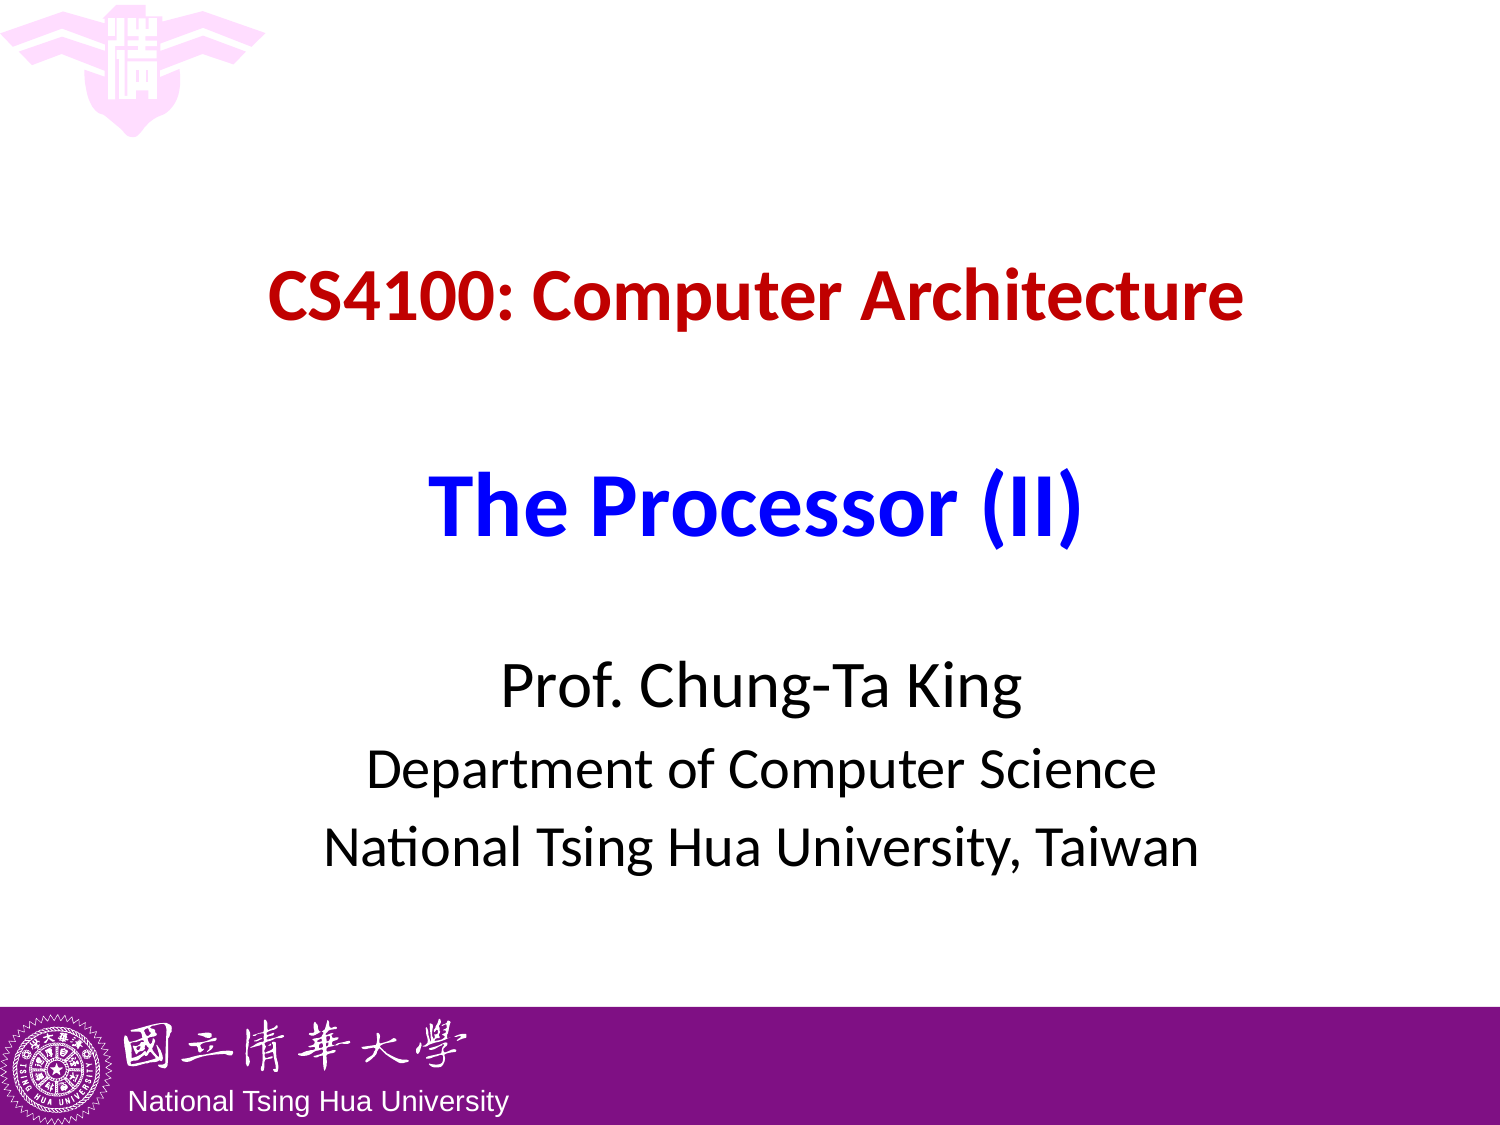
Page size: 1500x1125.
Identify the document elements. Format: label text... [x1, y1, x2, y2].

subtitle Prof. Chung-Ta King Department of Computer Science National Tsing Hua University, Taiwan [123, 633, 1400, 917]
title CS4100: Computer Architecture The Processor (II) [100, 113, 1415, 563]
